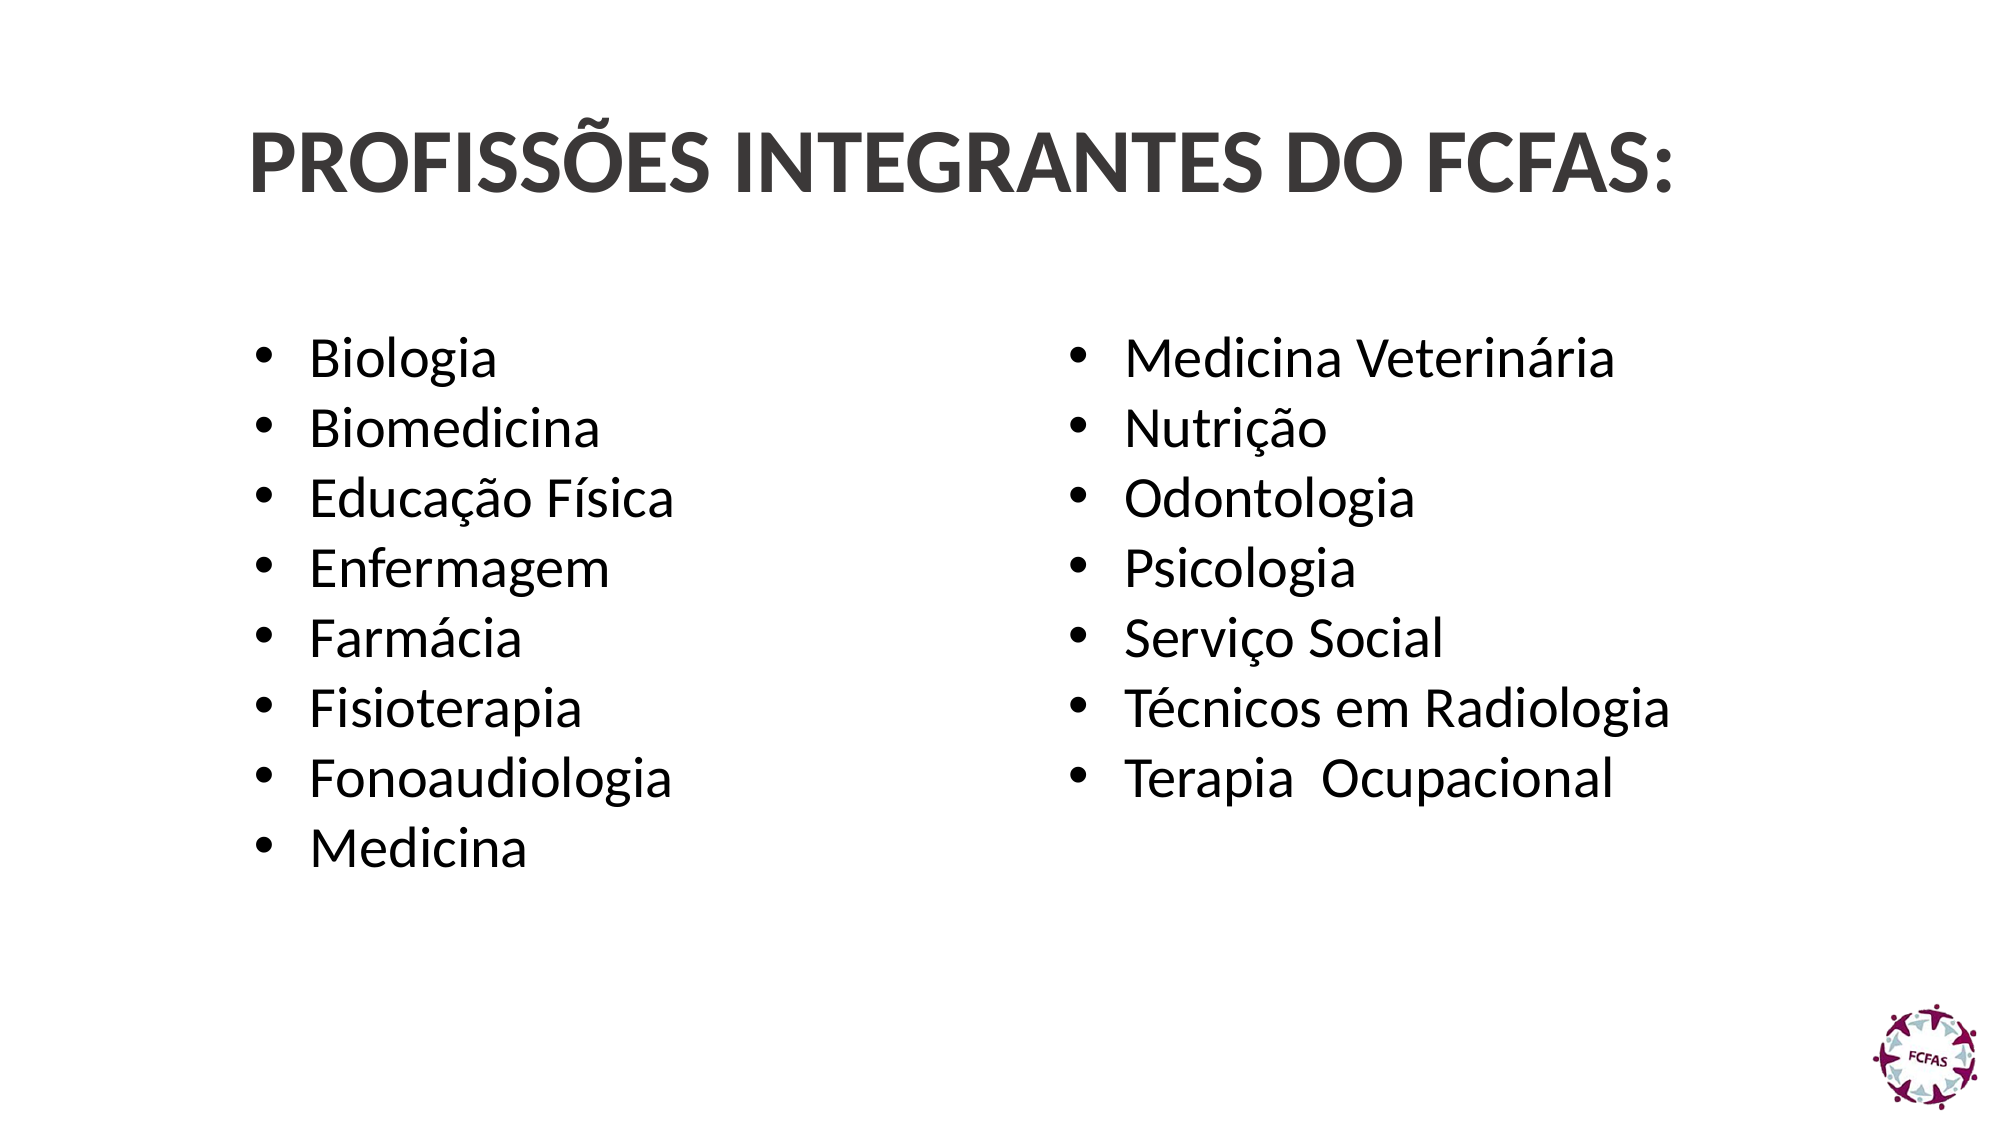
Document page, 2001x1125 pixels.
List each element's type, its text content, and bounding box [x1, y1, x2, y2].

title Profissões Integrantes do FCFAS: [100, 53, 1826, 272]
picture [1857, 985, 1999, 1125]
text_box Biologia Biomedicina Educação Física Enfermagem Farmácia Fisioterapia Fonoaudiologia Medicina Medicina Veterinária Nutrição Odontologia Psicologia Serviço Social Técnicos em Radiologia Terapia Ocupacional [238, 312, 1898, 937]
